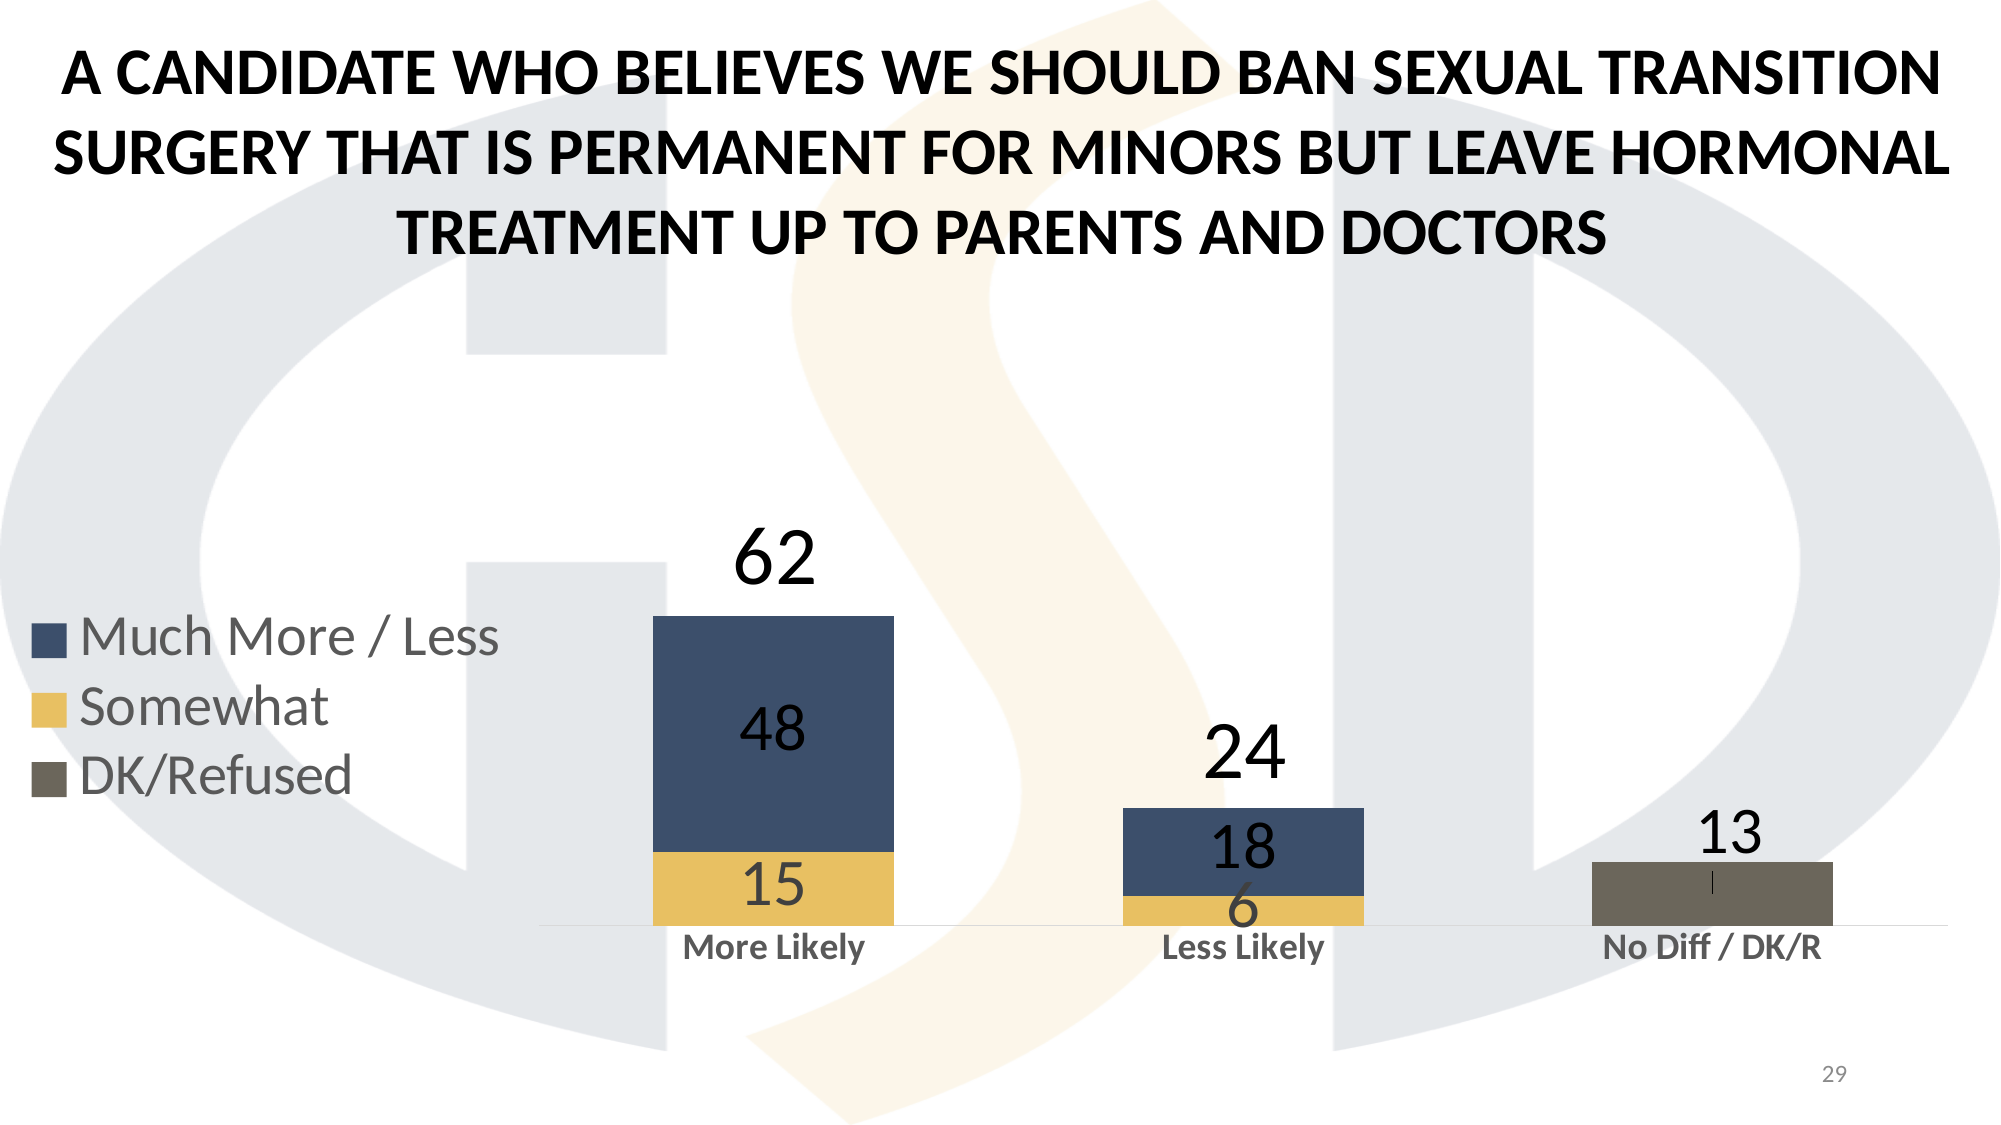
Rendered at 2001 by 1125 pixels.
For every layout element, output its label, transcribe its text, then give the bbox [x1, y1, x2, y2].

text_box A CANDIDATE WHO BELIEVES WE SHOULD BAN SEXUAL TRANSITION SURGERY THAT IS PERMANENT FOR MINORS BUT LEAVE HORMONAL TREATMENT UP TO PARENTS AND DOCTORS [5, 20, 2000, 276]
chart [0, 411, 1971, 1009]
slide_number 29 [1412, 1042, 1863, 1103]
